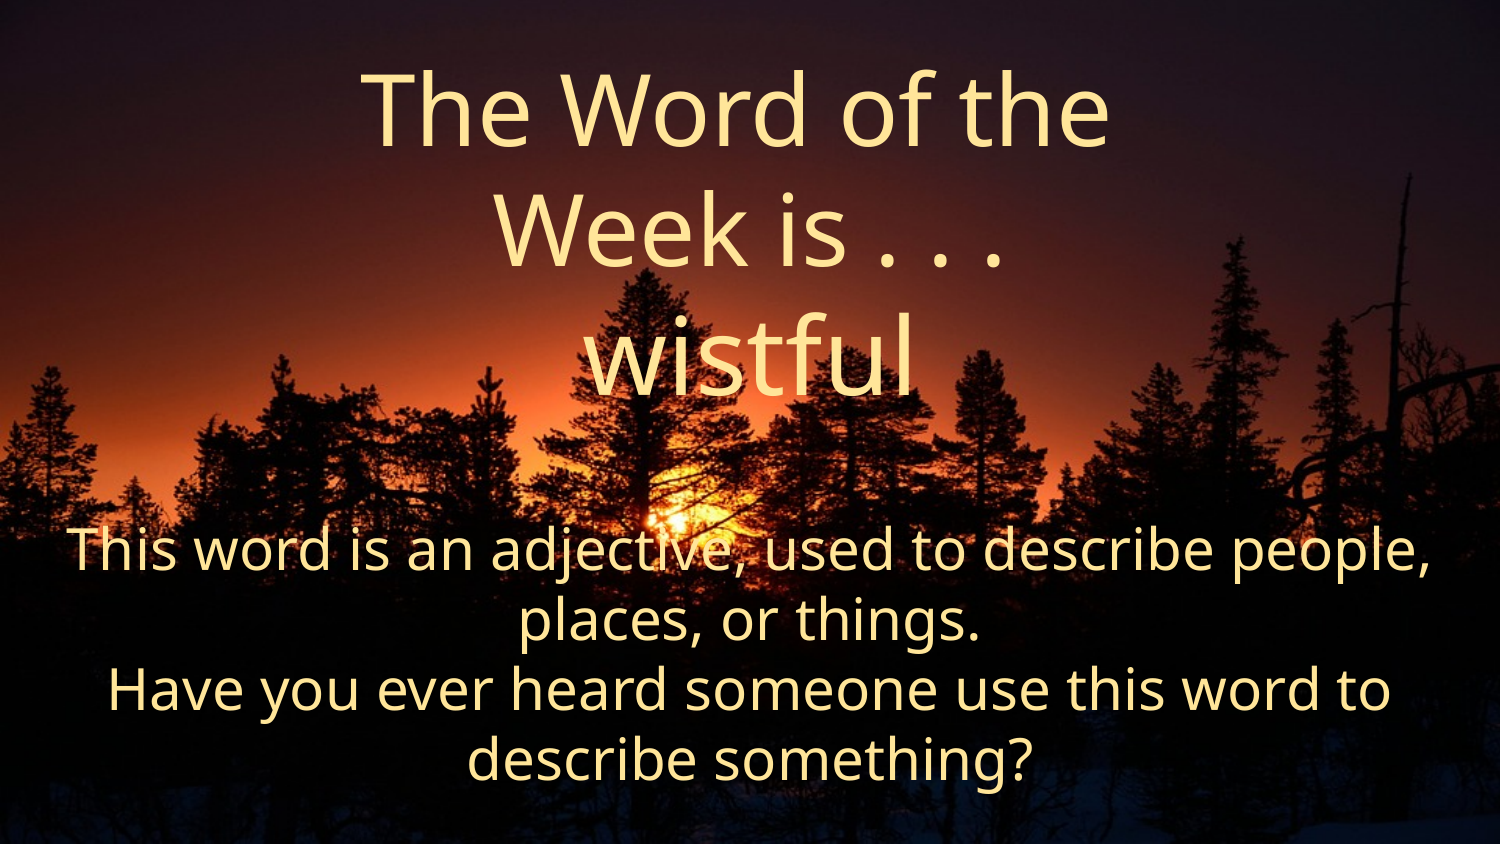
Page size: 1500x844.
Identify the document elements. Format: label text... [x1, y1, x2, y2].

subtitle This word is an adjective, used to describe people, places, or things. Have you ever heard someone use this word to describe something? [51, 497, 1449, 817]
picture [0, 0, 1500, 844]
title The Word of the Week is . . . wistful [13, 75, 1487, 432]
